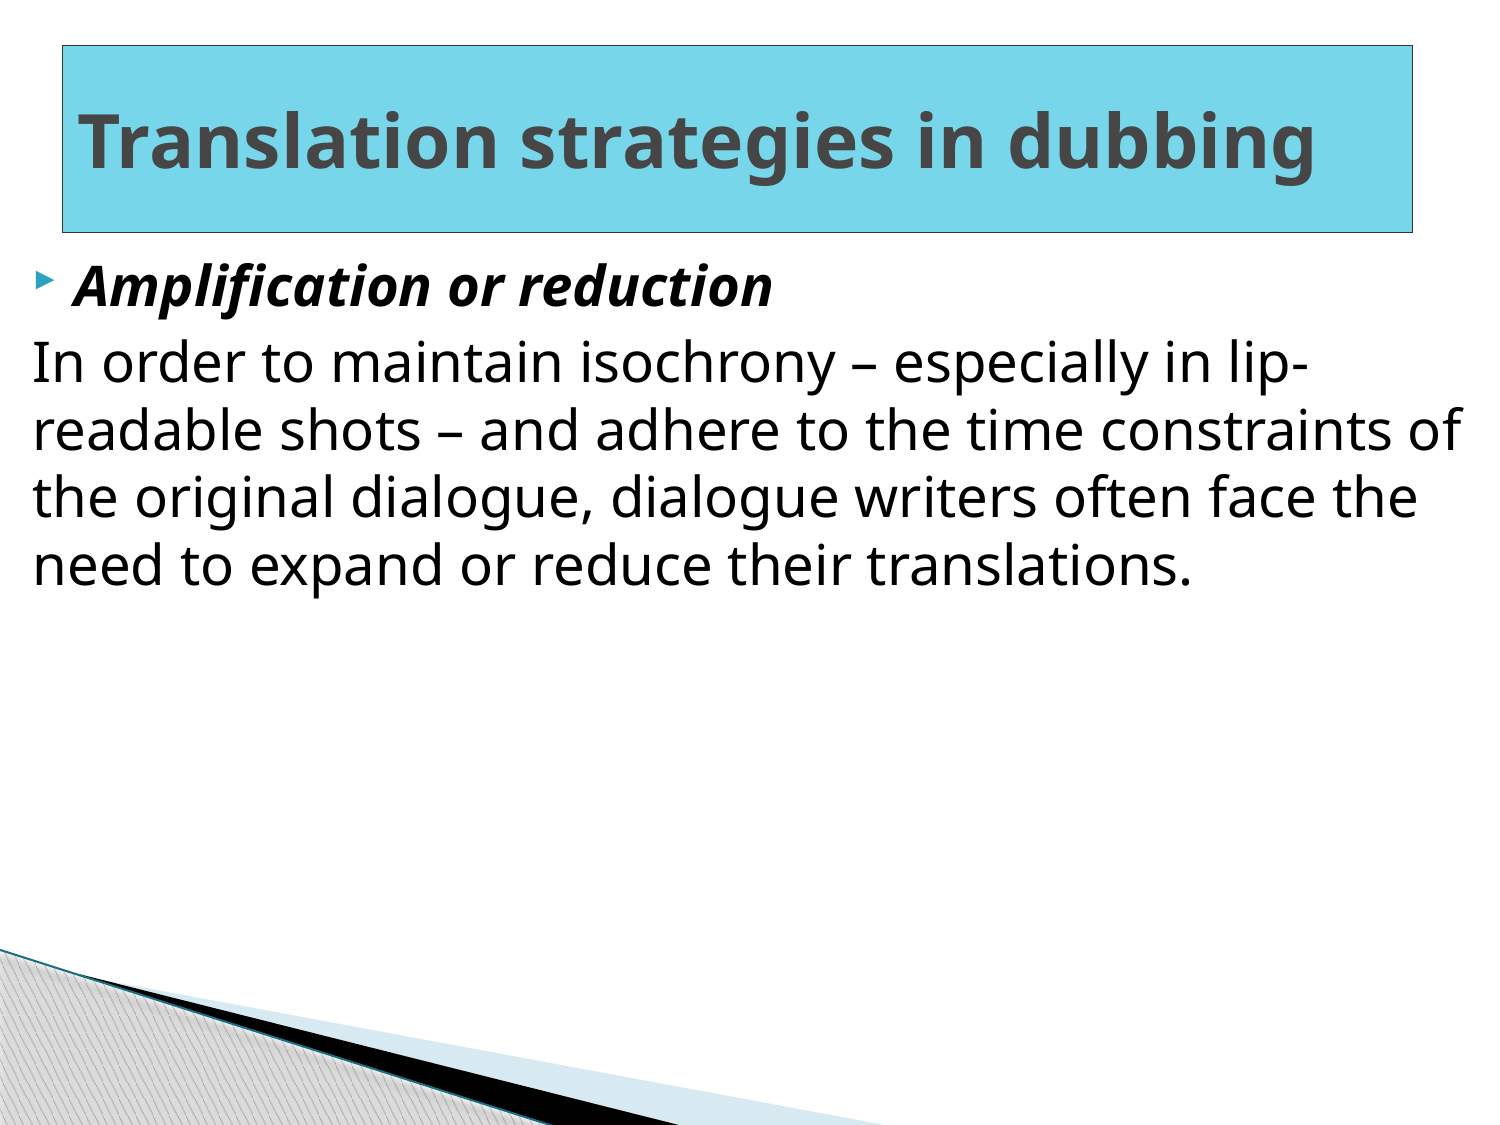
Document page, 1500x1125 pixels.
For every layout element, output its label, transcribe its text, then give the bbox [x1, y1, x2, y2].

list Amplification or reduction In order to maintain isochrony – especially in lip- readable shots – and adhere to the time constraints of the original dialogue, dialogue writers often face the need to expand or reduce their translations. [0, 243, 1486, 1125]
title Translation strategies in dubbing [62, 45, 1413, 233]
